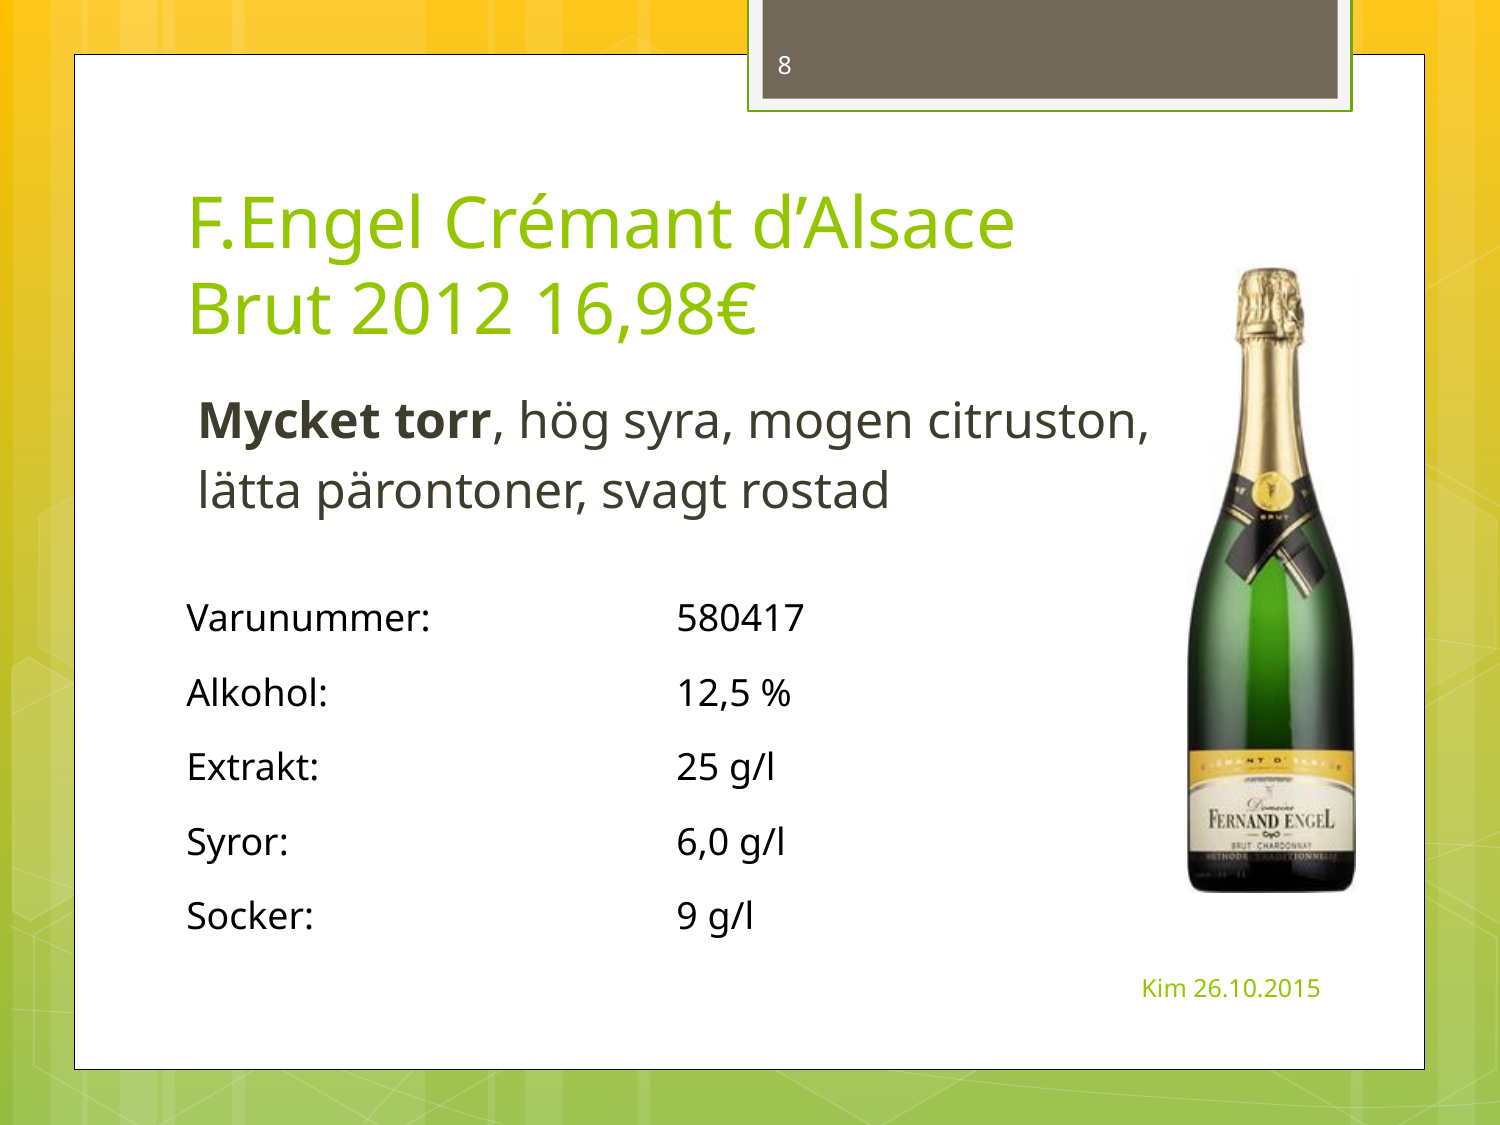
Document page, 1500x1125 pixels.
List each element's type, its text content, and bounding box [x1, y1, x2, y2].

title F.Engel Crémant d’Alsace Brut 2012 16,98€ [171, 168, 1211, 357]
footer Kim 26.10.2015 [761, 960, 1336, 1020]
table_cell Syror: [171, 803, 661, 878]
picture [1186, 266, 1356, 893]
table_header Varunummer: [171, 580, 661, 654]
slide_number 8 [762, 36, 982, 97]
table_cell 6,0 g/l [661, 803, 1152, 878]
table_cell 12,5 % [661, 654, 1152, 729]
list Mycket torr, hög syra, mogen citruston, lätta pärontoner, svagt rostad [171, 381, 1283, 957]
table_cell Socker: [171, 878, 661, 953]
table_cell Alkohol: [171, 654, 661, 729]
table_cell 25 g/l [661, 729, 1152, 803]
table_header 580417 [661, 580, 1152, 654]
table_cell Extrakt: [171, 729, 661, 803]
table_cell 9 g/l [661, 878, 1152, 953]
